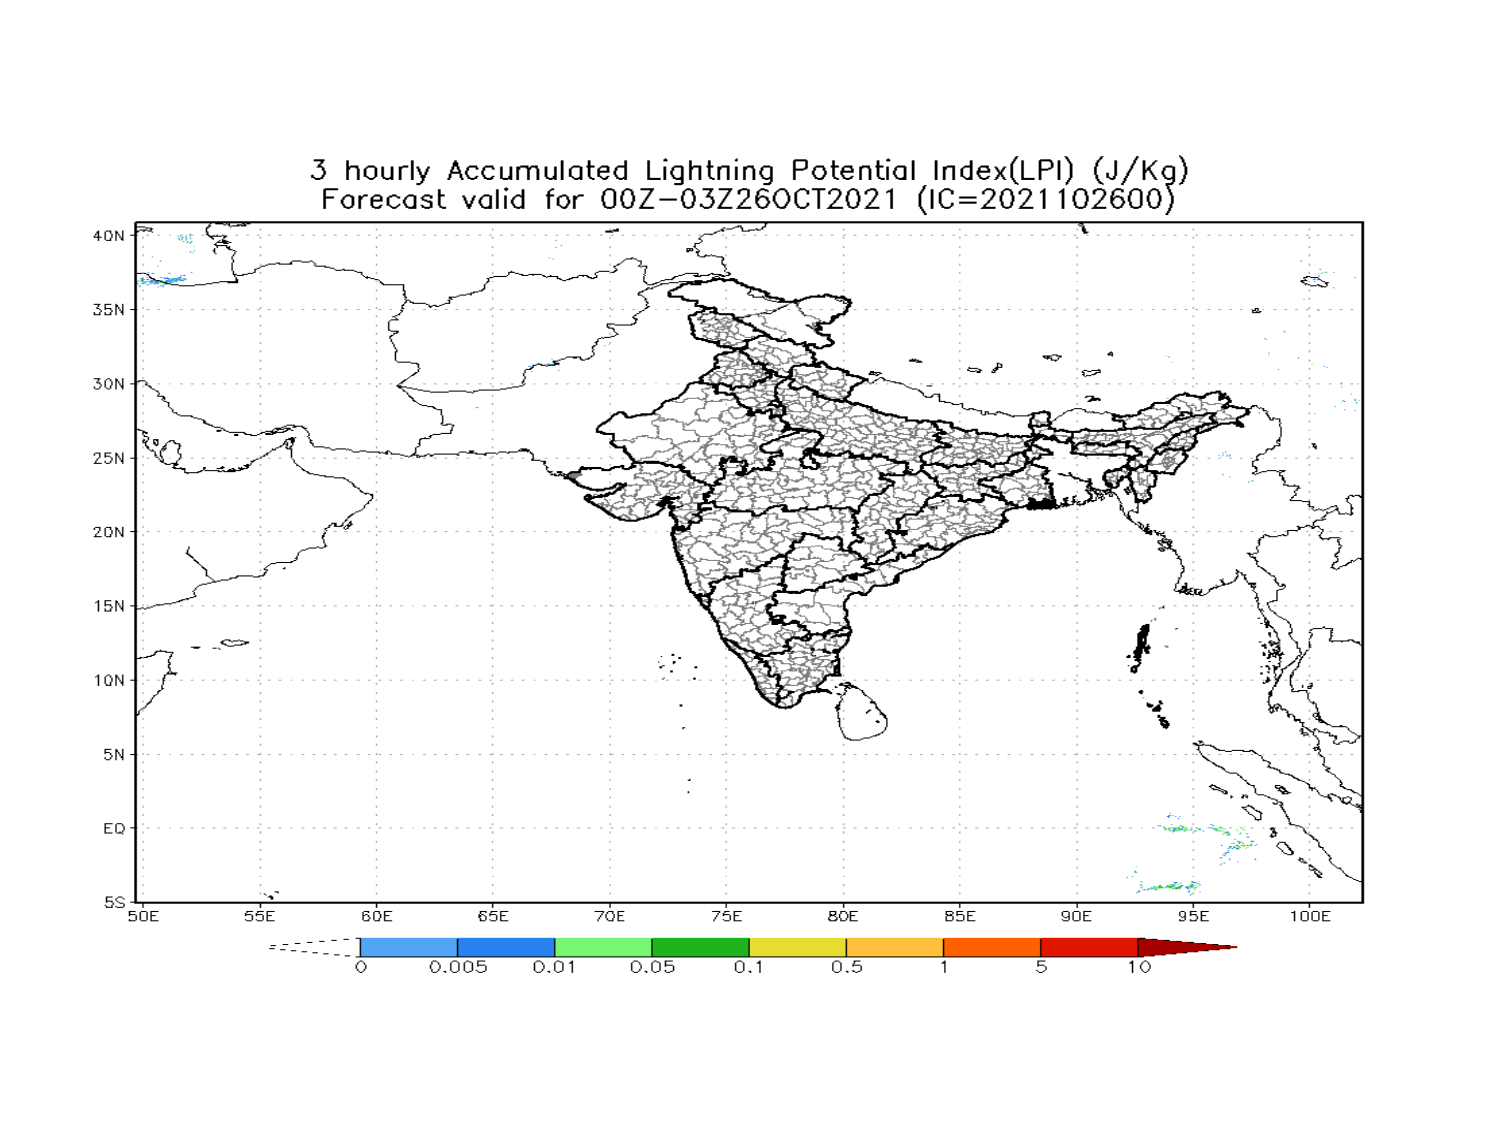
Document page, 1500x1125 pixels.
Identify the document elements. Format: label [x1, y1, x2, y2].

picture [74, 149, 1426, 976]
